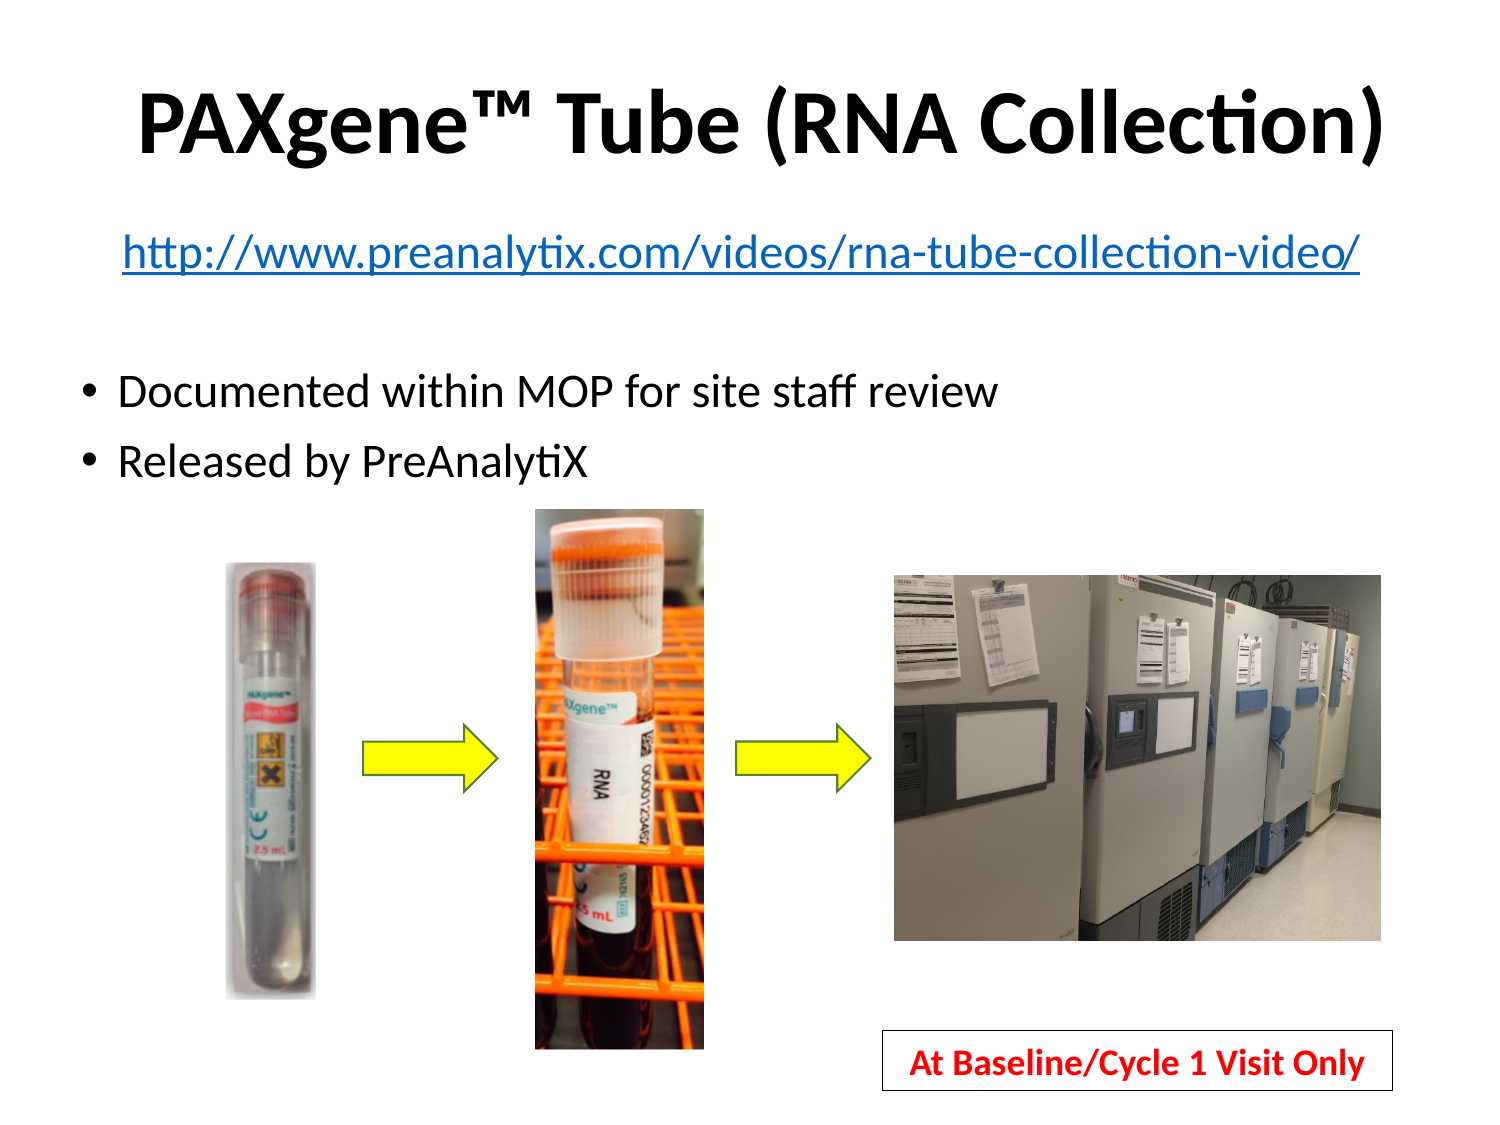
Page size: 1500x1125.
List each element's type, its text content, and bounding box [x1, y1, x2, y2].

picture [535, 509, 704, 1053]
text_box [463, 722, 477, 736]
picture [894, 575, 1381, 941]
picture [51, 563, 490, 999]
text_box [490, 749, 500, 768]
list http://www.preanalytix.com/videos/rna-tube-collection-video/ Documented within MOP for site staff review Released by PreAnalytiX [66, 219, 1417, 498]
text_box [735, 722, 873, 795]
title PAXgene™ Tube (RNA Collection) [122, 15, 1417, 219]
text_box At Baseline/Cycle 1 Visit Only [882, 1030, 1393, 1091]
